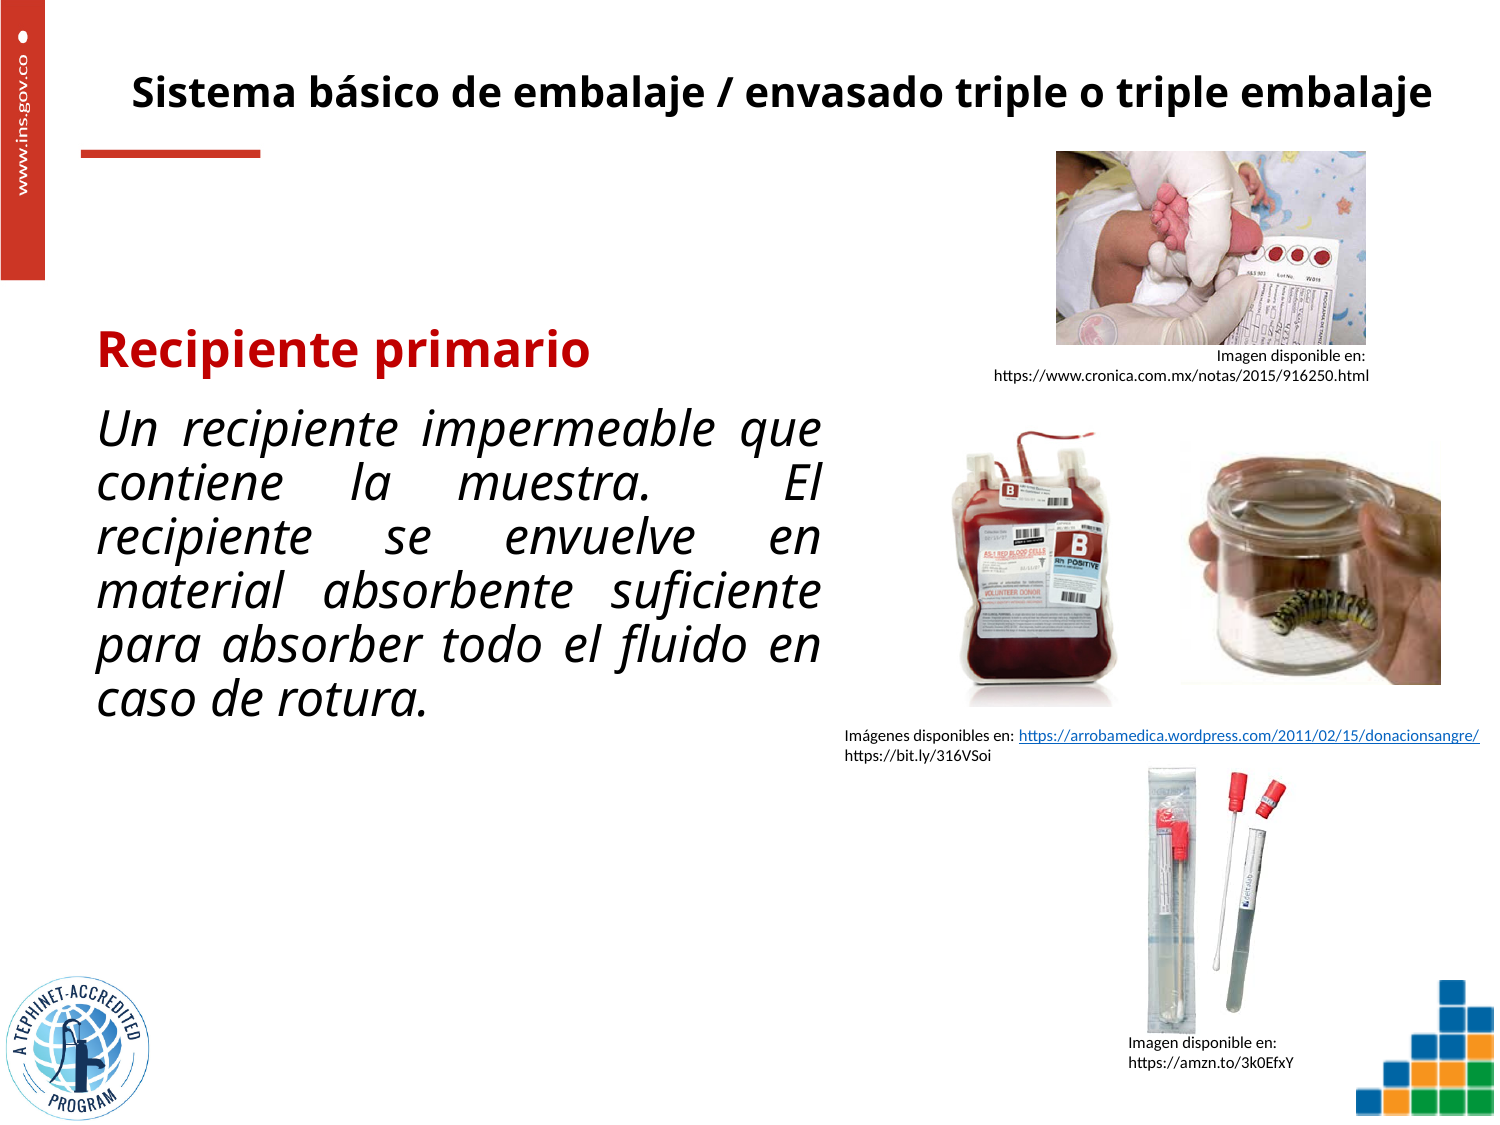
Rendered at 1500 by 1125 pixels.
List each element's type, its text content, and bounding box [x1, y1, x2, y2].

picture [1356, 980, 1494, 1116]
text_box Sistema básico de embalaje / envasado triple o triple embalaje [107, 57, 1449, 123]
text_box Imagen disponible en: https://www.cronica.com.mx/notas/2015/916250.html [977, 337, 1385, 393]
text_box Imágenes disponibles en: https://arrobamedica.wordpress.com/2011/02/15/donacionsangre/ https://bit.ly/316VSoi [829, 717, 1500, 792]
picture [0, 970, 155, 1125]
text_box Recipiente primario Un recipiente impermeable que contiene la muestra. El recipiente se envuelve en material absorbente suficiente para absorber todo el fluido en caso de rotura. [81, 317, 838, 735]
picture [0, 0, 1441, 1048]
text_box Imagen disponible en: https://amzn.to/3k0EfxY [1113, 1024, 1326, 1080]
